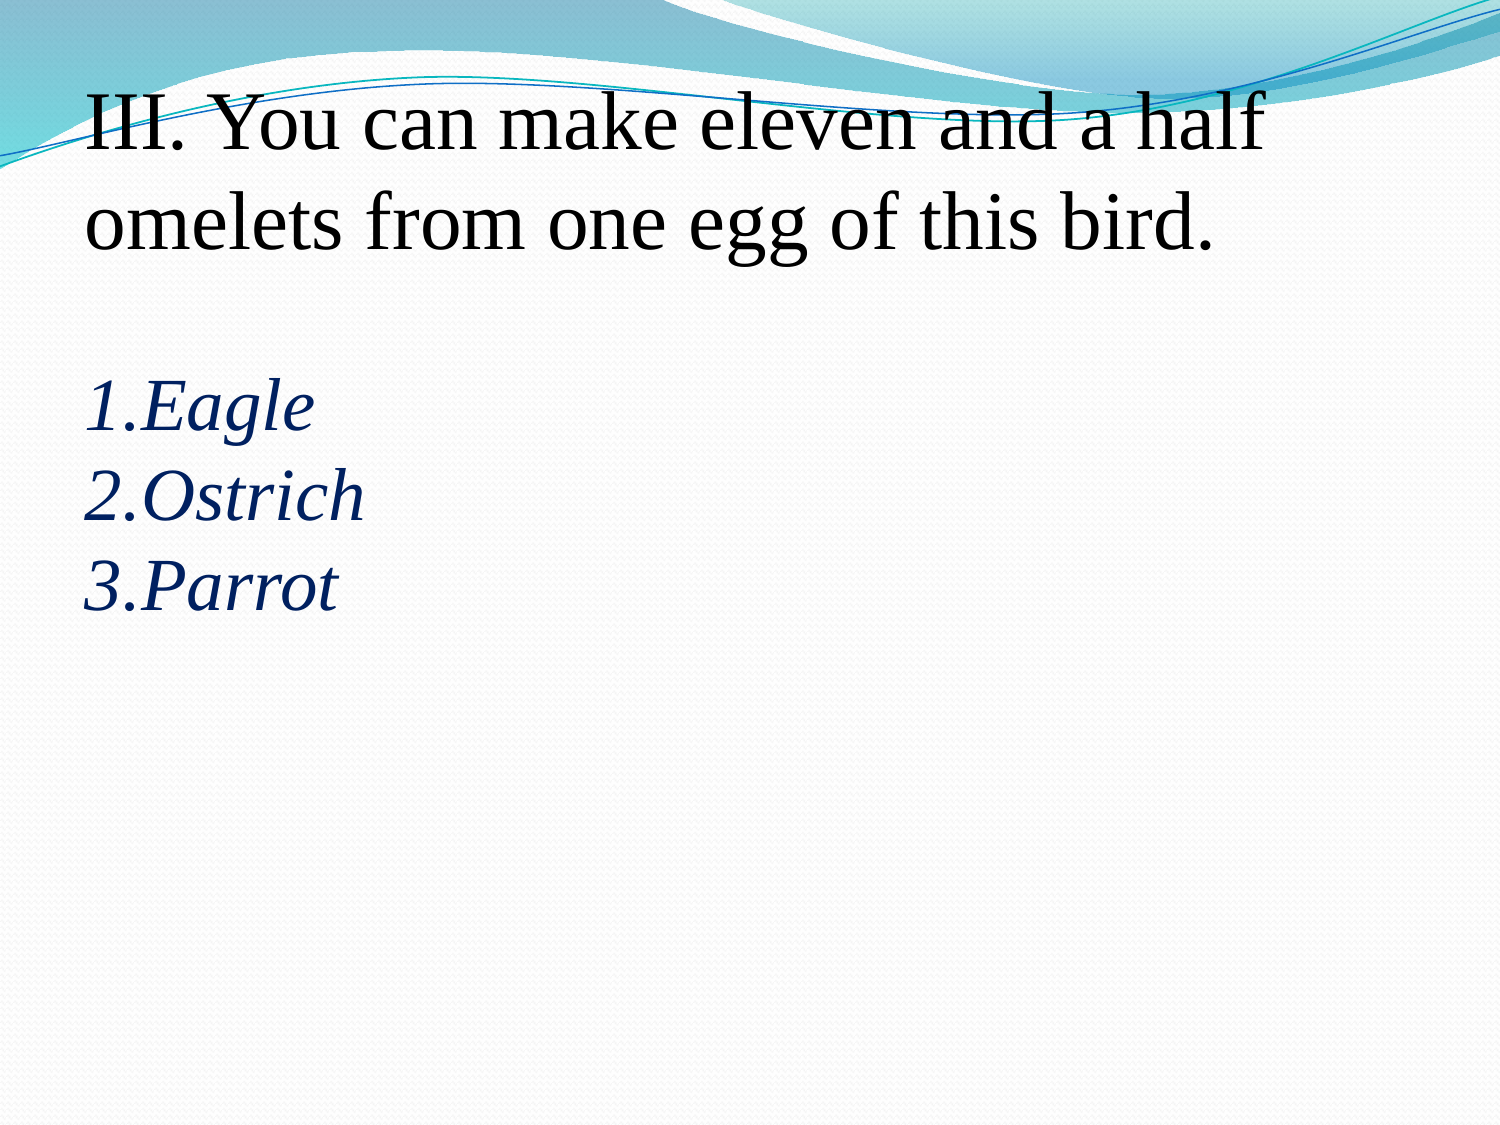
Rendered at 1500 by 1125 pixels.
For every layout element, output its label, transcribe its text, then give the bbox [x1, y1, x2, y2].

text_box III. You can make eleven and a half omelets from one egg of this bird. Eagle Ostrich Parrot [70, 58, 1442, 634]
